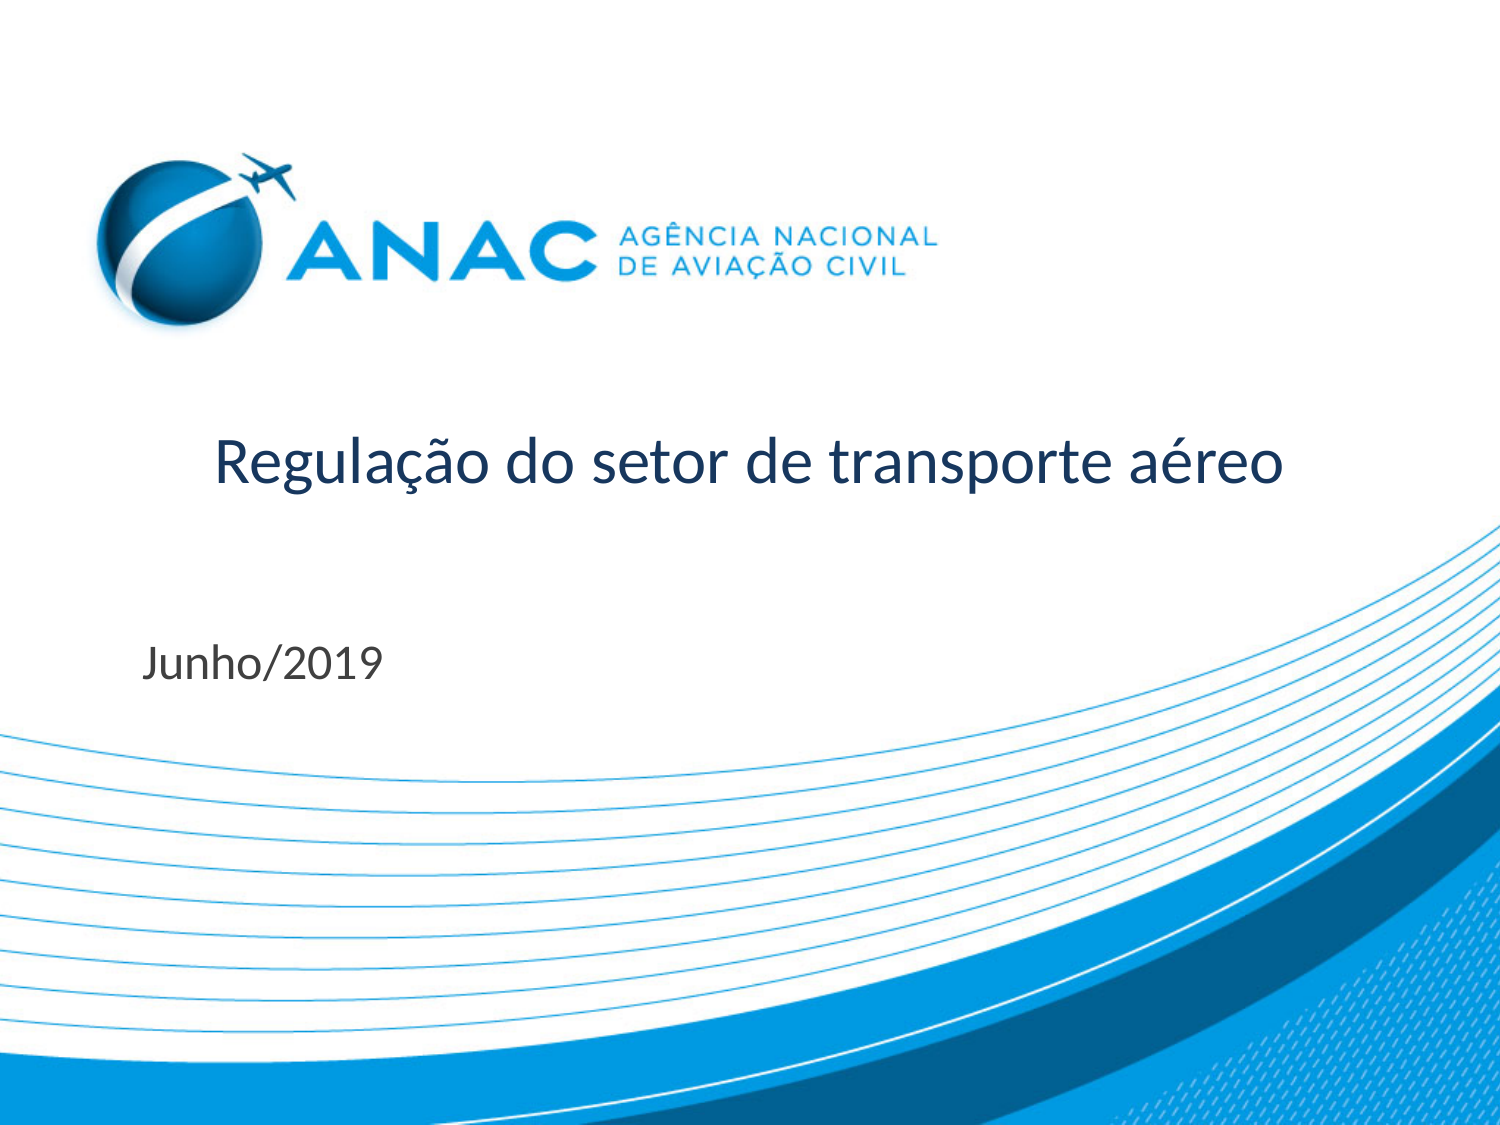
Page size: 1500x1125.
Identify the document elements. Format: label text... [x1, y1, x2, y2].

picture [1410, 1046, 1415, 1054]
picture [1466, 1078, 1472, 1086]
picture [1466, 1043, 1472, 1052]
picture [1469, 901, 1475, 910]
picture [1462, 1033, 1468, 1041]
picture [1400, 1095, 1406, 1104]
picture [1459, 986, 1465, 995]
picture [1492, 1108, 1498, 1115]
picture [1404, 1106, 1410, 1114]
picture [1478, 923, 1483, 931]
picture [1391, 1110, 1397, 1118]
picture [1440, 1085, 1445, 1094]
picture [1492, 1072, 1500, 1080]
picture [1462, 1068, 1468, 1076]
picture [1450, 966, 1456, 973]
picture [1415, 1021, 1421, 1029]
picture [1481, 969, 1487, 977]
picture [1398, 978, 1403, 987]
picture [1485, 945, 1492, 952]
picture [1471, 1019, 1477, 1026]
picture [1454, 1011, 1460, 1019]
picture [1428, 983, 1434, 991]
picture [1434, 958, 1440, 965]
picture [1388, 722, 1500, 812]
picture [1469, 937, 1475, 945]
picture [1457, 1093, 1462, 1101]
picture [1441, 944, 1448, 952]
picture [1417, 1103, 1423, 1111]
picture [1401, 1024, 1407, 1033]
picture [1419, 996, 1425, 1005]
picture [1409, 1082, 1415, 1090]
picture [1435, 1110, 1440, 1118]
picture [1431, 1100, 1436, 1108]
picture [1446, 989, 1452, 998]
picture [1471, 1054, 1476, 1062]
picture [1483, 898, 1488, 906]
picture [1491, 884, 1497, 892]
picture [1416, 951, 1421, 959]
picture [1485, 1015, 1490, 1023]
picture [1435, 1075, 1441, 1083]
picture [1478, 1111, 1484, 1118]
picture [1484, 1050, 1490, 1058]
picture [1432, 993, 1438, 1001]
picture [1406, 1000, 1412, 1008]
picture [1494, 966, 1500, 973]
picture [1444, 1060, 1450, 1069]
picture [1444, 1096, 1449, 1104]
picture [1438, 933, 1443, 941]
picture [1420, 961, 1425, 970]
subtitle Junho/2019 [112, 614, 1388, 1125]
picture [1448, 1071, 1454, 1080]
picture [1414, 1057, 1419, 1065]
picture [0, 0, 1500, 1060]
picture [1436, 1040, 1441, 1048]
picture [1488, 1061, 1494, 1070]
picture [1431, 1064, 1437, 1072]
picture [1393, 1039, 1398, 1047]
picture [1401, 1060, 1406, 1068]
picture [1475, 1065, 1480, 1073]
picture [1460, 951, 1465, 959]
picture [1481, 1005, 1487, 1013]
picture [1441, 1015, 1446, 1023]
picture [1487, 1096, 1493, 1105]
picture [1388, 1064, 1393, 1072]
picture [1409, 1117, 1414, 1125]
picture [1480, 1040, 1485, 1048]
picture [1456, 905, 1462, 913]
picture [1388, 1028, 1394, 1036]
picture [1473, 912, 1479, 920]
picture [1494, 1000, 1500, 1008]
picture [1479, 1075, 1485, 1083]
picture [1412, 940, 1417, 948]
picture [1475, 1030, 1481, 1037]
picture [1418, 1068, 1424, 1075]
picture [1425, 936, 1430, 945]
picture [1477, 958, 1482, 967]
picture [1437, 969, 1443, 977]
picture [1396, 1085, 1401, 1093]
picture [1478, 888, 1484, 896]
picture [1437, 1004, 1443, 1011]
picture [1447, 954, 1452, 962]
picture [1494, 1036, 1500, 1043]
picture [1450, 1001, 1456, 1008]
picture [1464, 927, 1470, 935]
picture [1446, 1025, 1451, 1033]
picture [1484, 1085, 1489, 1094]
picture [1390, 957, 1395, 965]
picture [1449, 1036, 1455, 1044]
picture [1424, 971, 1430, 980]
picture [1485, 980, 1491, 988]
picture [1481, 837, 1487, 844]
picture [1397, 1049, 1402, 1057]
picture [1482, 933, 1487, 942]
picture [1423, 1043, 1428, 1051]
picture [1460, 916, 1466, 924]
picture [1424, 1007, 1429, 1016]
picture [1487, 873, 1493, 882]
picture [1458, 1022, 1464, 1030]
picture [1465, 1114, 1471, 1122]
picture [1453, 1047, 1459, 1055]
picture [1397, 821, 1405, 828]
picture [1440, 1050, 1446, 1058]
picture [1405, 1071, 1410, 1079]
picture [1448, 1106, 1454, 1115]
picture [1472, 983, 1478, 991]
picture [1454, 976, 1460, 984]
picture [1465, 891, 1471, 899]
picture [1453, 1082, 1459, 1090]
picture [1457, 1058, 1463, 1065]
picture [1410, 1011, 1416, 1019]
picture [1389, 993, 1394, 1001]
picture [1415, 986, 1421, 996]
picture [1455, 941, 1461, 948]
picture [1461, 1104, 1466, 1112]
picture [1418, 1033, 1424, 1040]
picture [1468, 973, 1473, 981]
picture [1422, 1078, 1428, 1086]
picture [1388, 1099, 1393, 1107]
picture [1390, 907, 1397, 915]
picture [1407, 965, 1412, 973]
picture [1475, 994, 1482, 1002]
picture [1413, 1092, 1419, 1100]
picture [1434, 923, 1440, 931]
picture [1464, 962, 1469, 970]
picture [1421, 926, 1426, 934]
title Regulação do setor de transporte aéreo [112, 336, 1388, 578]
picture [1489, 1026, 1494, 1034]
picture [1398, 943, 1404, 952]
picture [1397, 1014, 1403, 1022]
picture [1490, 955, 1495, 963]
picture [1427, 1089, 1432, 1097]
